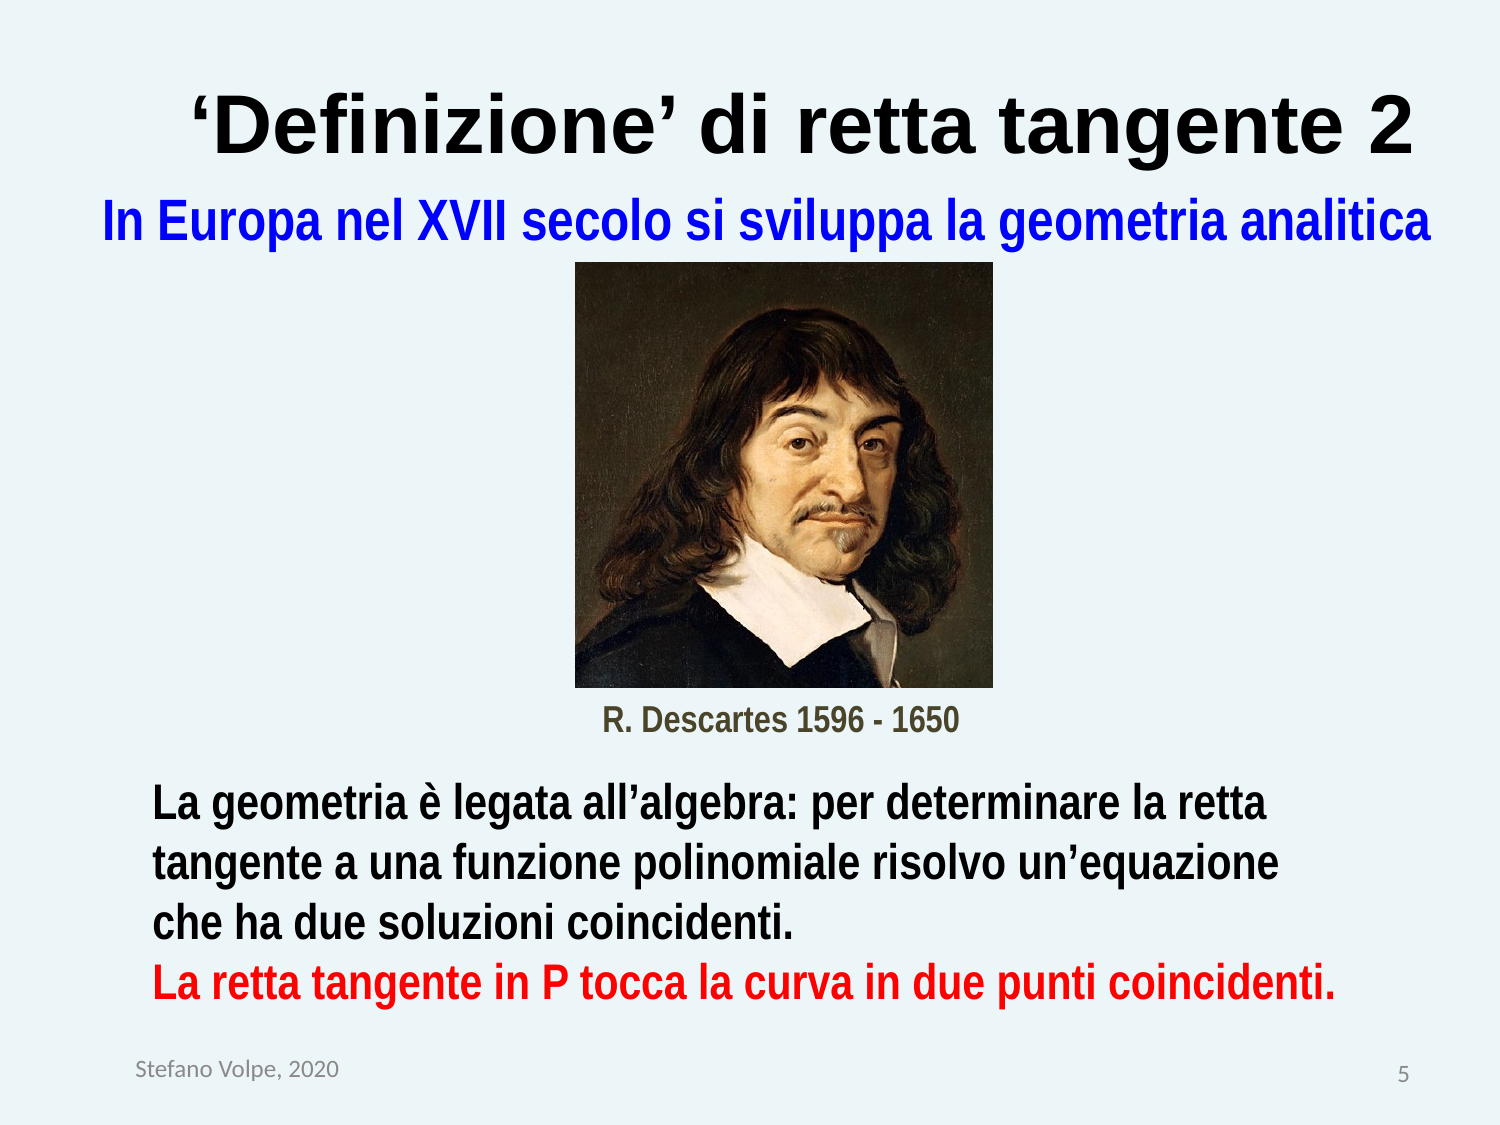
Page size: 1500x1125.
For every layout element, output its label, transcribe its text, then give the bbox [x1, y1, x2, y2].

footer Stefano Volpe, 2020 [0, 1037, 475, 1098]
text_box La geometria è legata all’algebra: per determinare la retta tangente a una funzione polinomiale risolvo un’equazione che ha due soluzioni coincidenti. La retta tangente in P tocca la curva in due punti coincidenti. [137, 762, 1363, 1018]
text_box ‘Definizione’ di retta tangente 2 [174, 62, 1450, 174]
slide_number 5 [1074, 1042, 1425, 1103]
text_box R. Descartes 1596 - 1650 [587, 696, 988, 748]
picture [574, 262, 994, 688]
text_box In Europa nel XVII secolo si sviluppa la geometria analitica [87, 174, 1463, 260]
